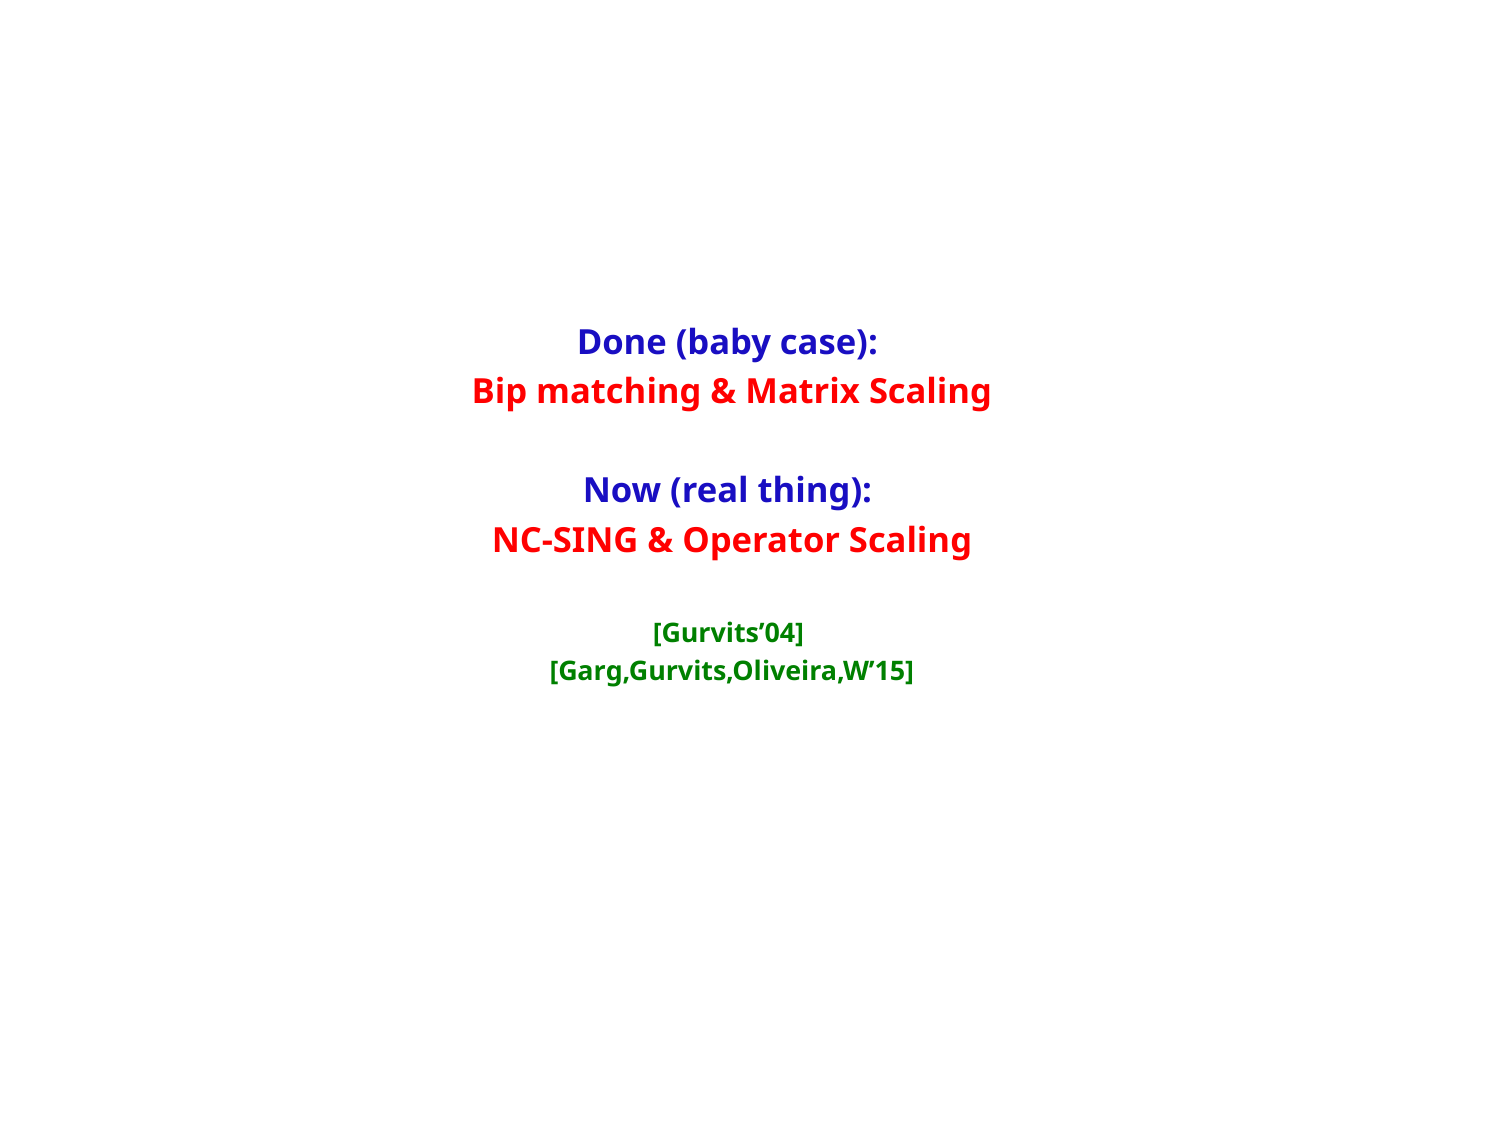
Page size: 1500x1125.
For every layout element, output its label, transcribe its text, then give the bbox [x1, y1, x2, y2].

title Done (baby case): Bip matching & Matrix Scaling Now (real thing): NC-SING & Operator Scaling [Gurvits’04] [Garg,Gurvits,Oliveira,W’15] [35, 152, 1429, 696]
